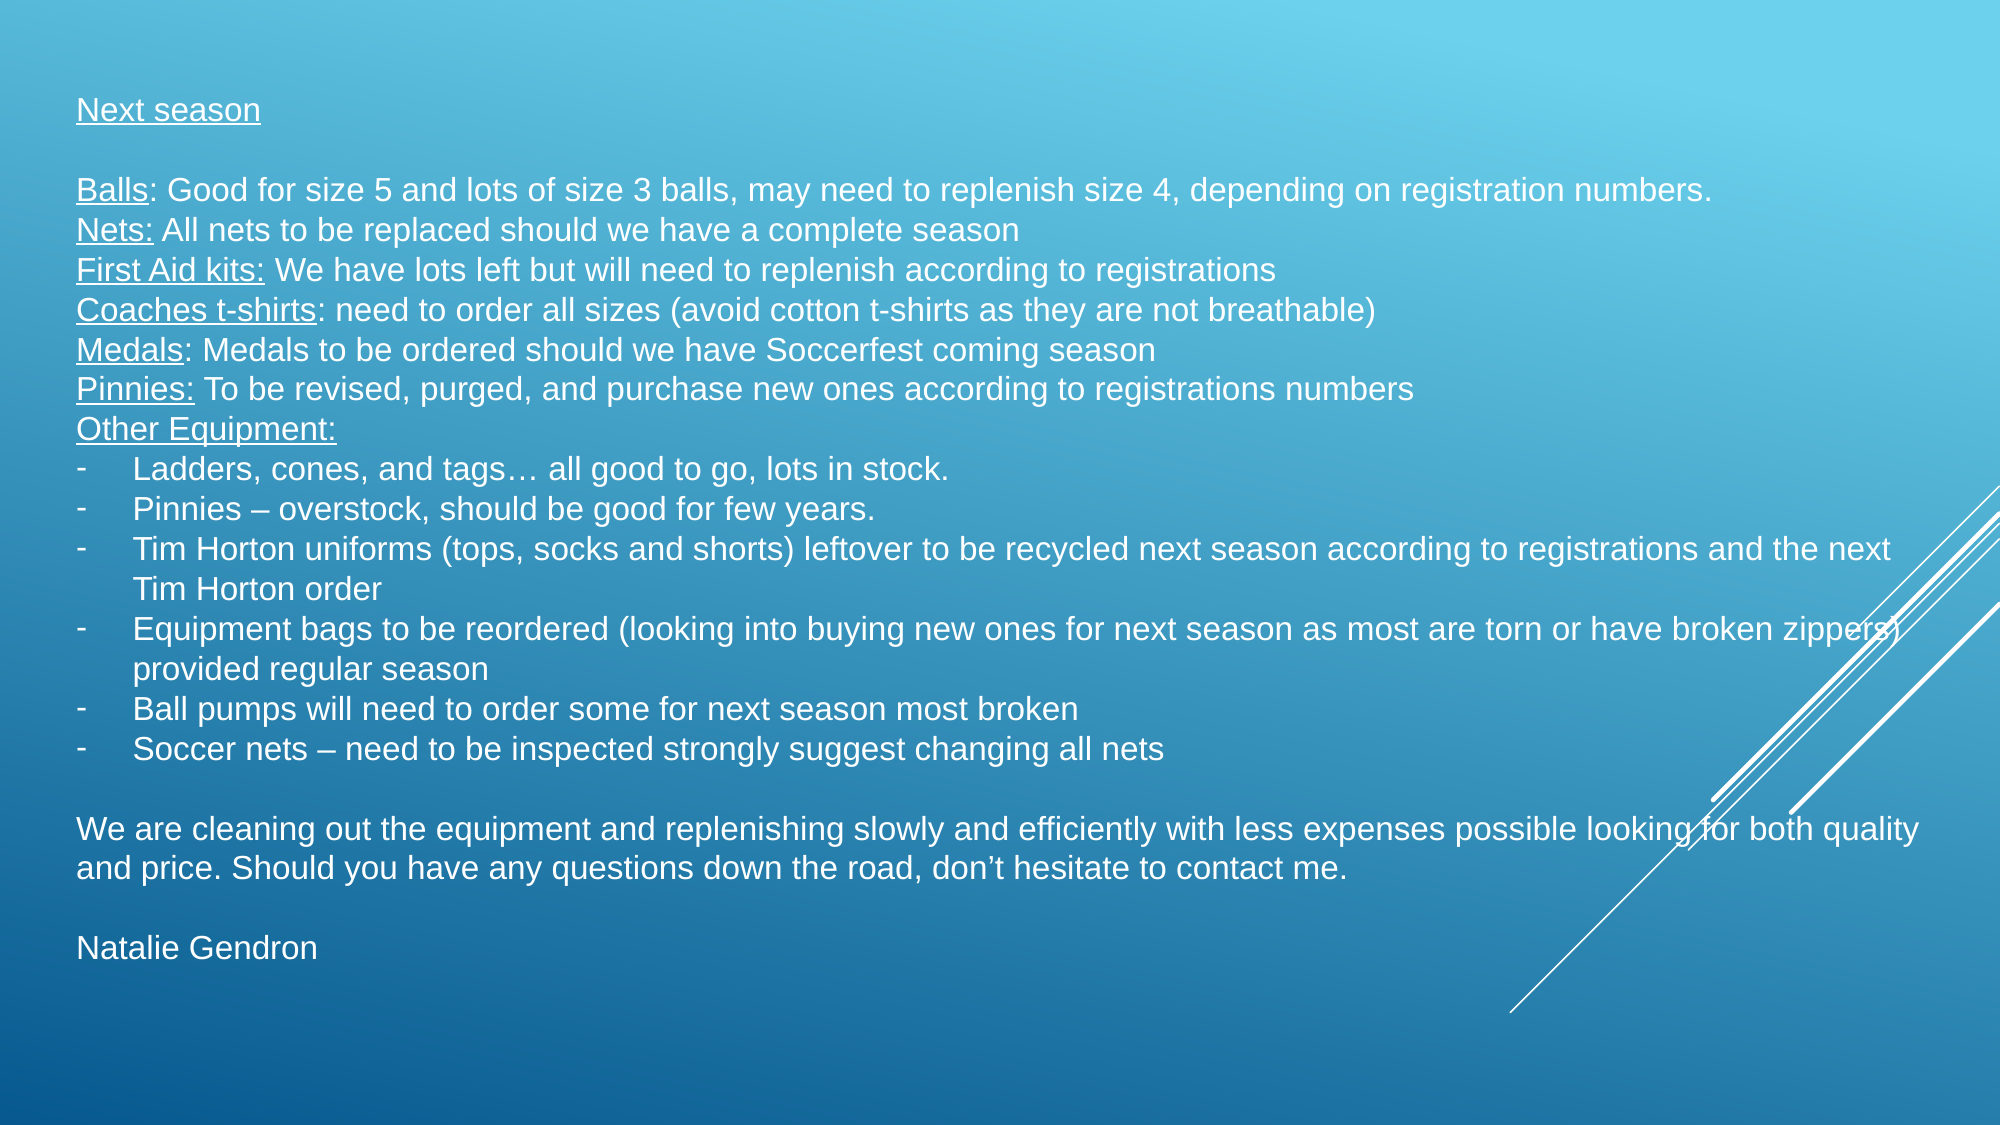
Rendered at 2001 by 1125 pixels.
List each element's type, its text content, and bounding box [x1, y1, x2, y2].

text_box Next season Balls: Good for size 5 and lots of size 3 balls, may need to replenish size 4, depending on registration numbers. Nets: All nets to be replaced should we have a complete season First Aid kits: We have lots left but will need to replenish according to registrations Coaches t-shirts: need to order all sizes (avoid cotton t-shirts as they are not breathable) Medals: Medals to be ordered should we have Soccerfest coming season Pinnies: To be revised, purged, and purchase new ones according to registrations numbers Other Equipment: Ladders, cones, and tags… all good to go, lots in stock. Pinnies – overstock, should be good for few years. Tim Horton uniforms (tops, socks and shorts) leftover to be recycled next season according to registrations and the next Tim Horton order Equipment bags to be reordered (looking into buying new ones for next season as most are torn or have broken zippers) provided regular season Ball pumps will need to order some for next season most broken Soccer nets – need to be inspected strongly suggest changing all nets We are cleaning out the equipment and replenishing slowly and efficiently with less expenses possible looking for both quality and price. Should you have any questions down the road, don’t hesitate to contact me. Natalie Gendron [61, 80, 1960, 974]
